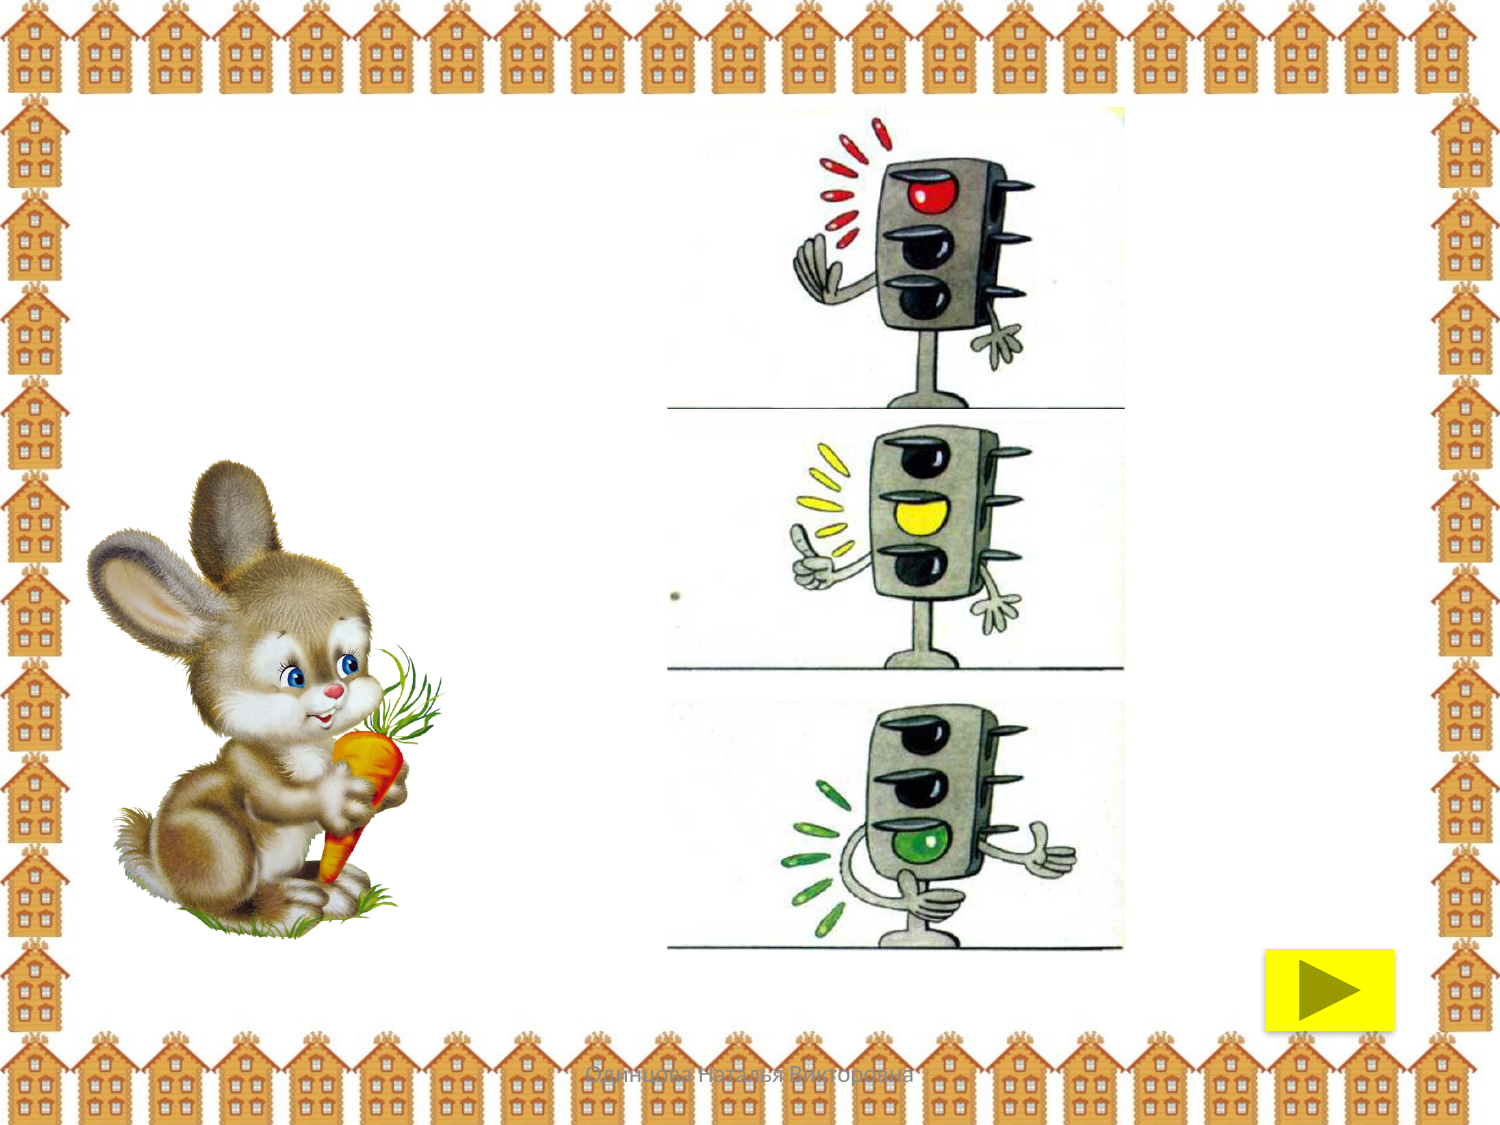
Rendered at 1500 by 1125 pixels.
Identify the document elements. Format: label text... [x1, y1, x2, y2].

text_box [1265, 949, 1395, 1032]
picture [0, 0, 1500, 1125]
footer Одинцова Наталья Викторовна [512, 1042, 988, 1103]
